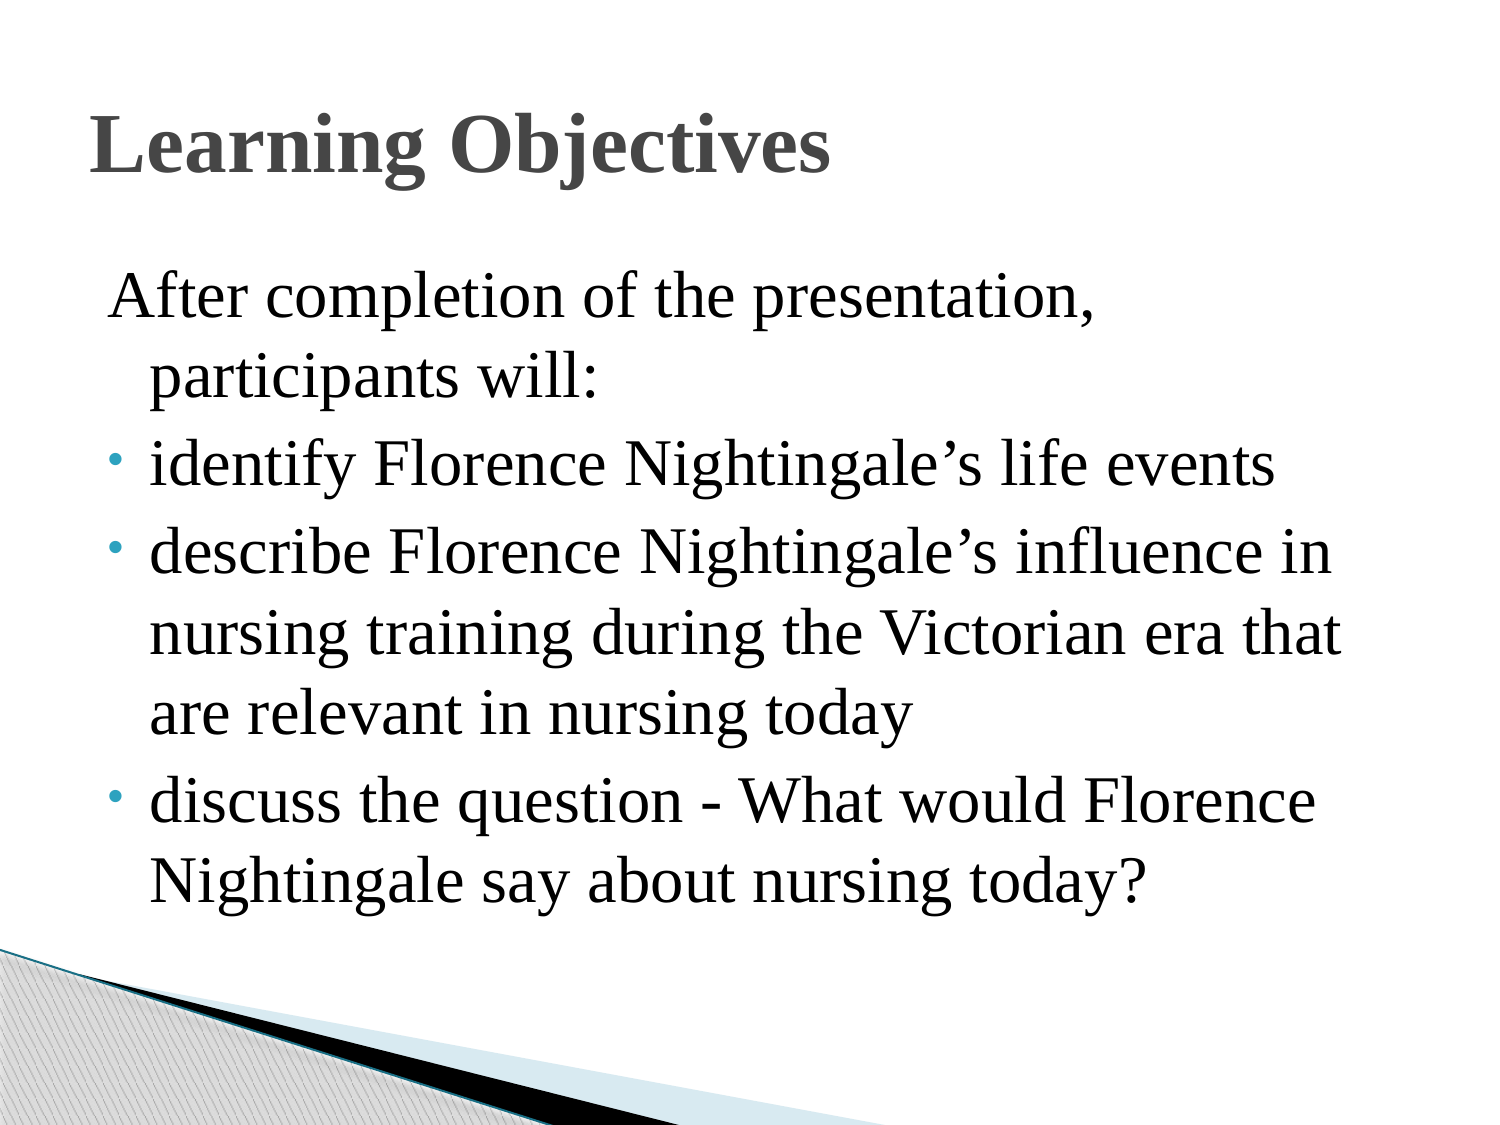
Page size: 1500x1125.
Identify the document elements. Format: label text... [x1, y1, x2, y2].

title Learning Objectives [75, 45, 1425, 233]
list After completion of the presentation, participants will: identify Florence Nightingale’s life events describe Florence Nightingale’s influence in nursing training during the Victorian era that are relevant in nursing today discuss the question - What would Florence Nightingale say about nursing today? [75, 243, 1425, 986]
